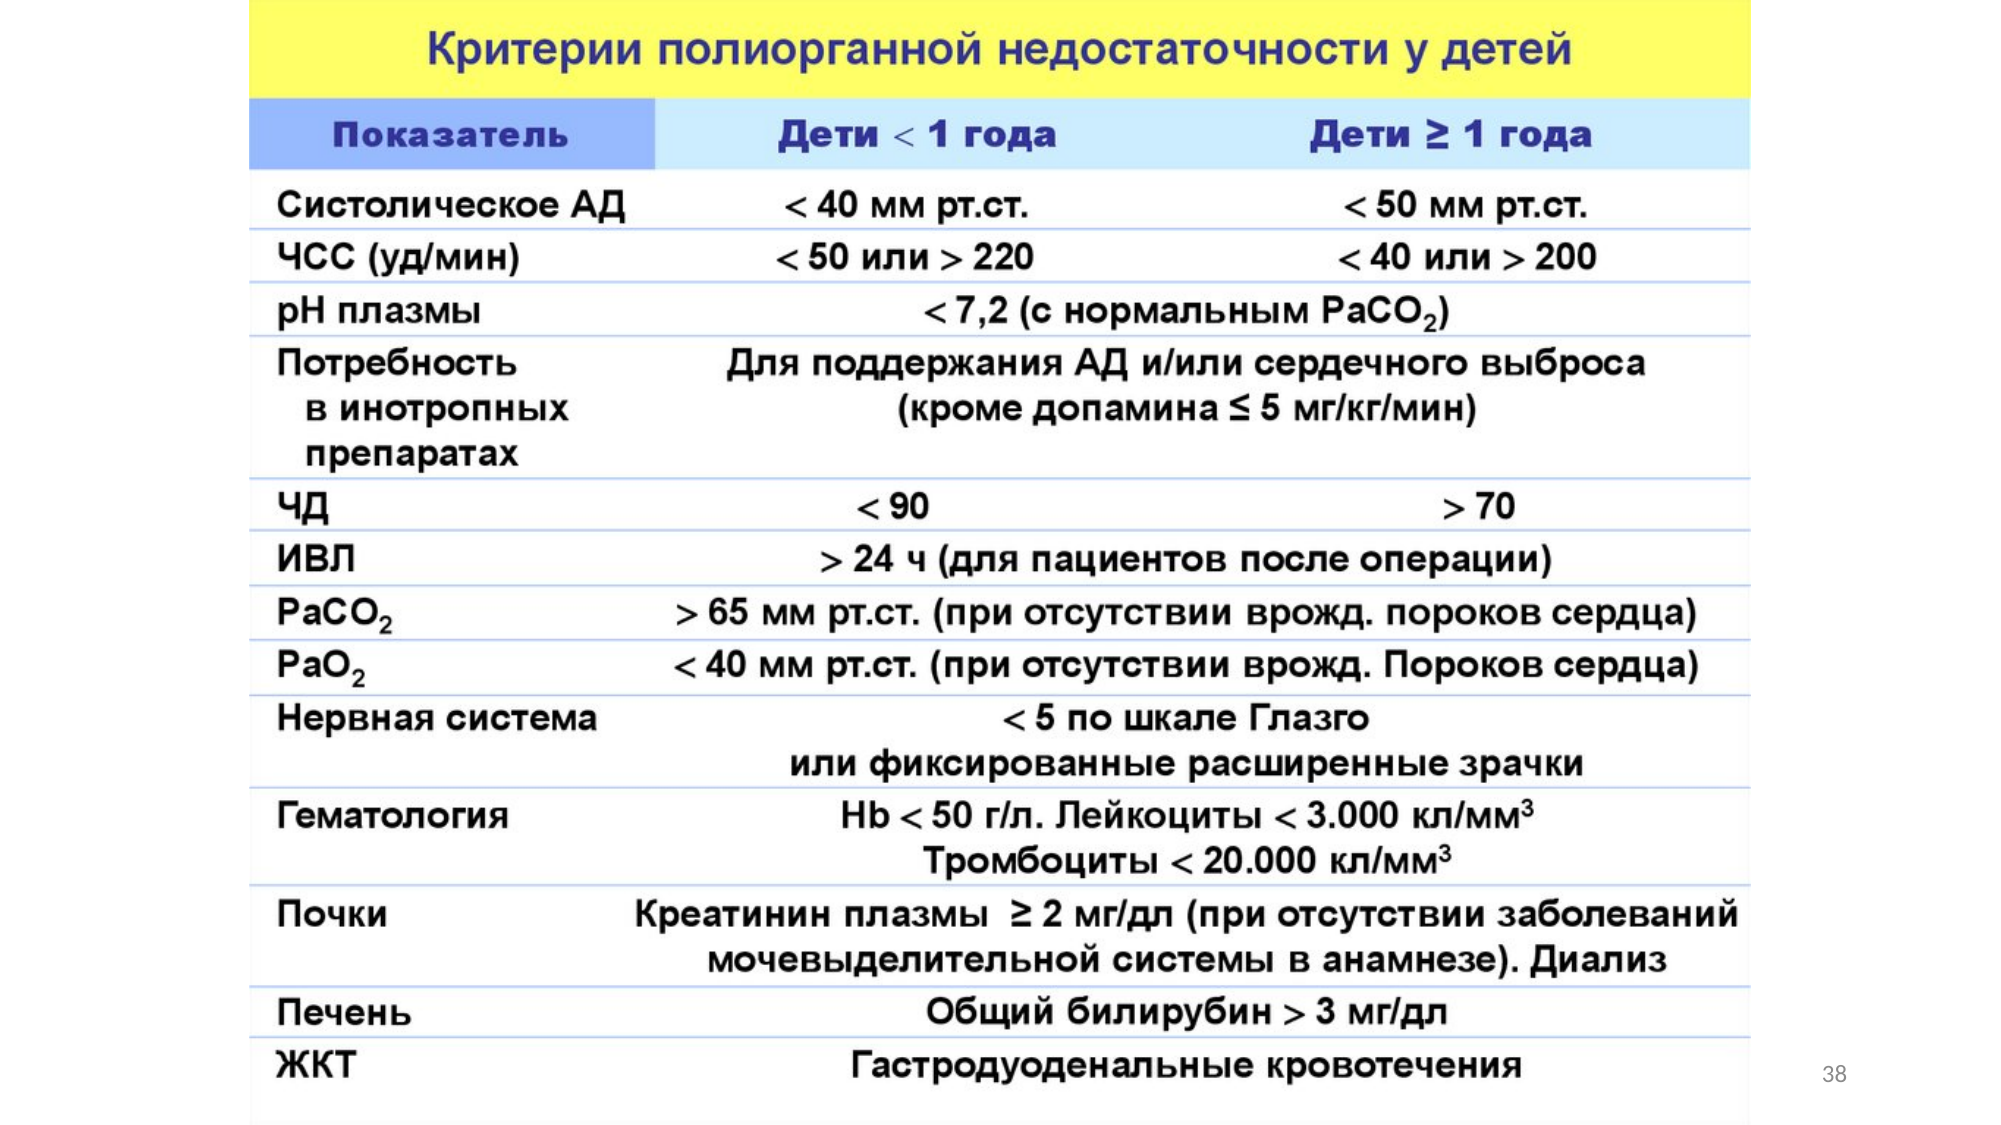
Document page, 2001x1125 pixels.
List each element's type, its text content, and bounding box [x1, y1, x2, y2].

slide_number 38 [1751, 1042, 1863, 1103]
picture [249, 0, 1751, 1125]
